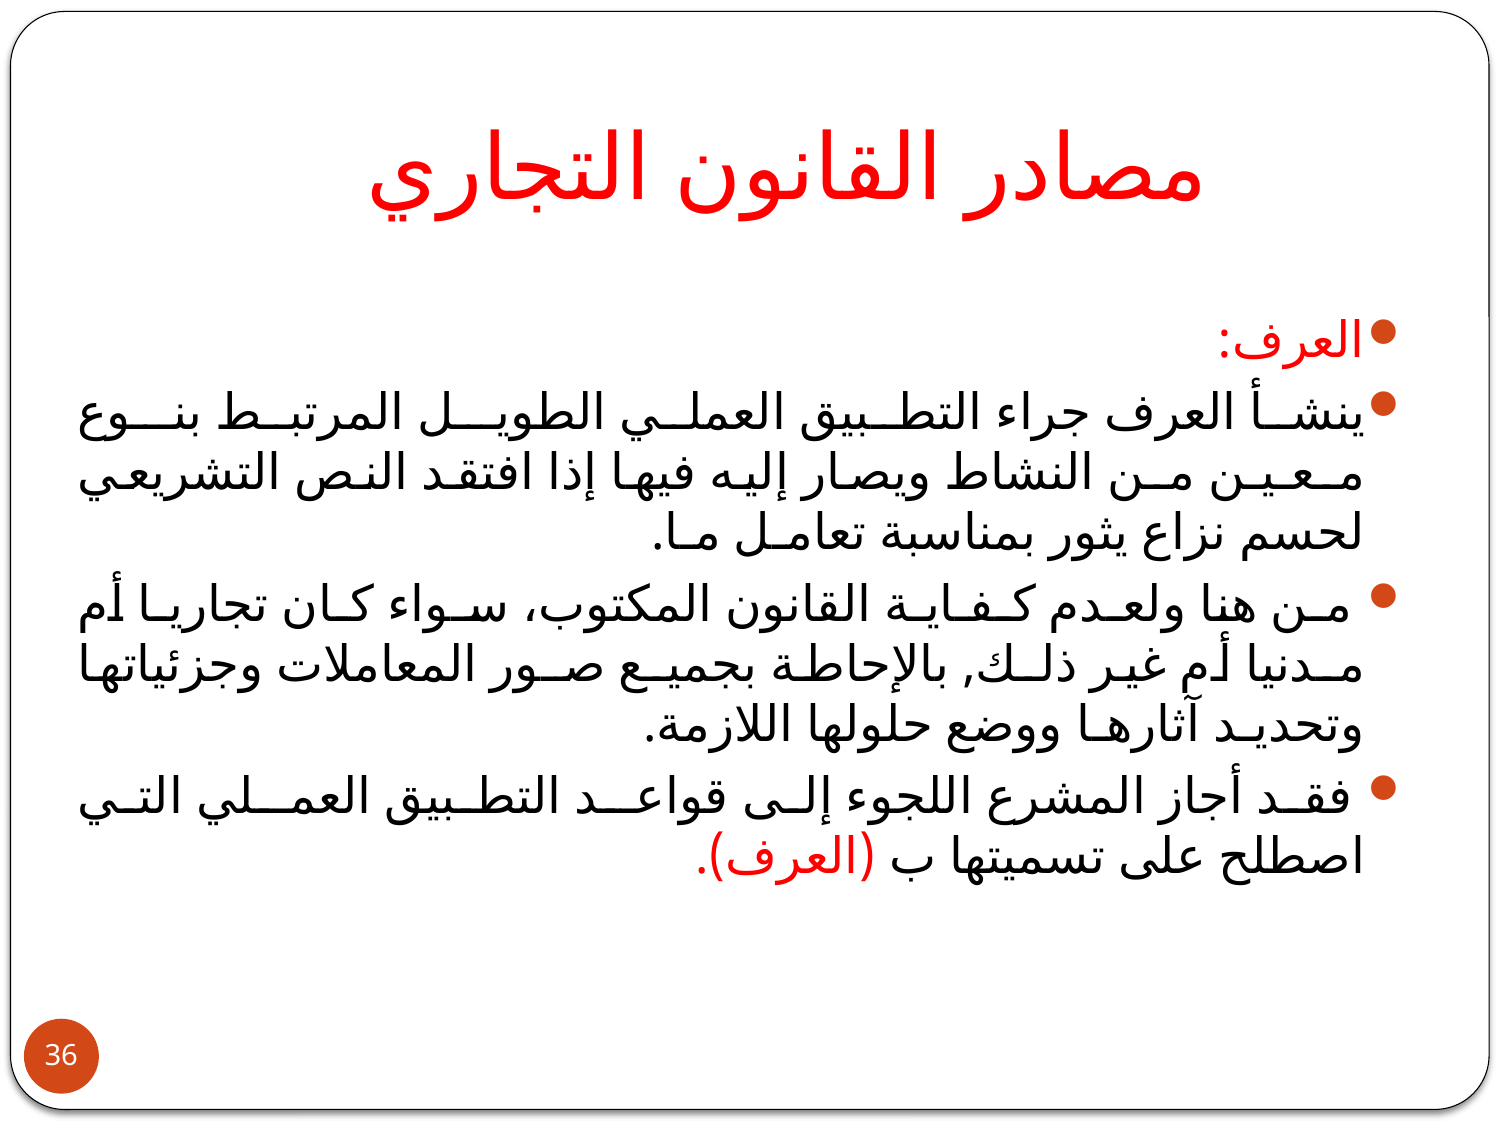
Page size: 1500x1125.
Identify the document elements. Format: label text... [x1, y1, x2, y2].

list العرف: ينشأ العرف جراء التطبيق العملي الطويـل المرتبط بنـوع مـعـيـن مـن النشاط ويصار إليه فيها إذا افتقد النص التشريعي لحسم نزاع يثور بمناسبة تعامـل مـا. مـن هنا ولعـدم كـفـايـة القانون المكتوب، سـواء كـان تجاريـا أم مـدنيا أم غير ذلـك, بالإحاطة بجميـع صـور المعاملات وجزئياتها وتحديـد آثارهـا ووضع حلولها اللازمة. فقد أجاز المشرع اللجوء إلى قواعـد التطبيق العمـلي التي اصطلح على تسميتها ب (العرف). [62, 299, 1425, 988]
title مصادر القانون التجاري [150, 45, 1425, 233]
slide_number 36 [23, 1018, 99, 1094]
